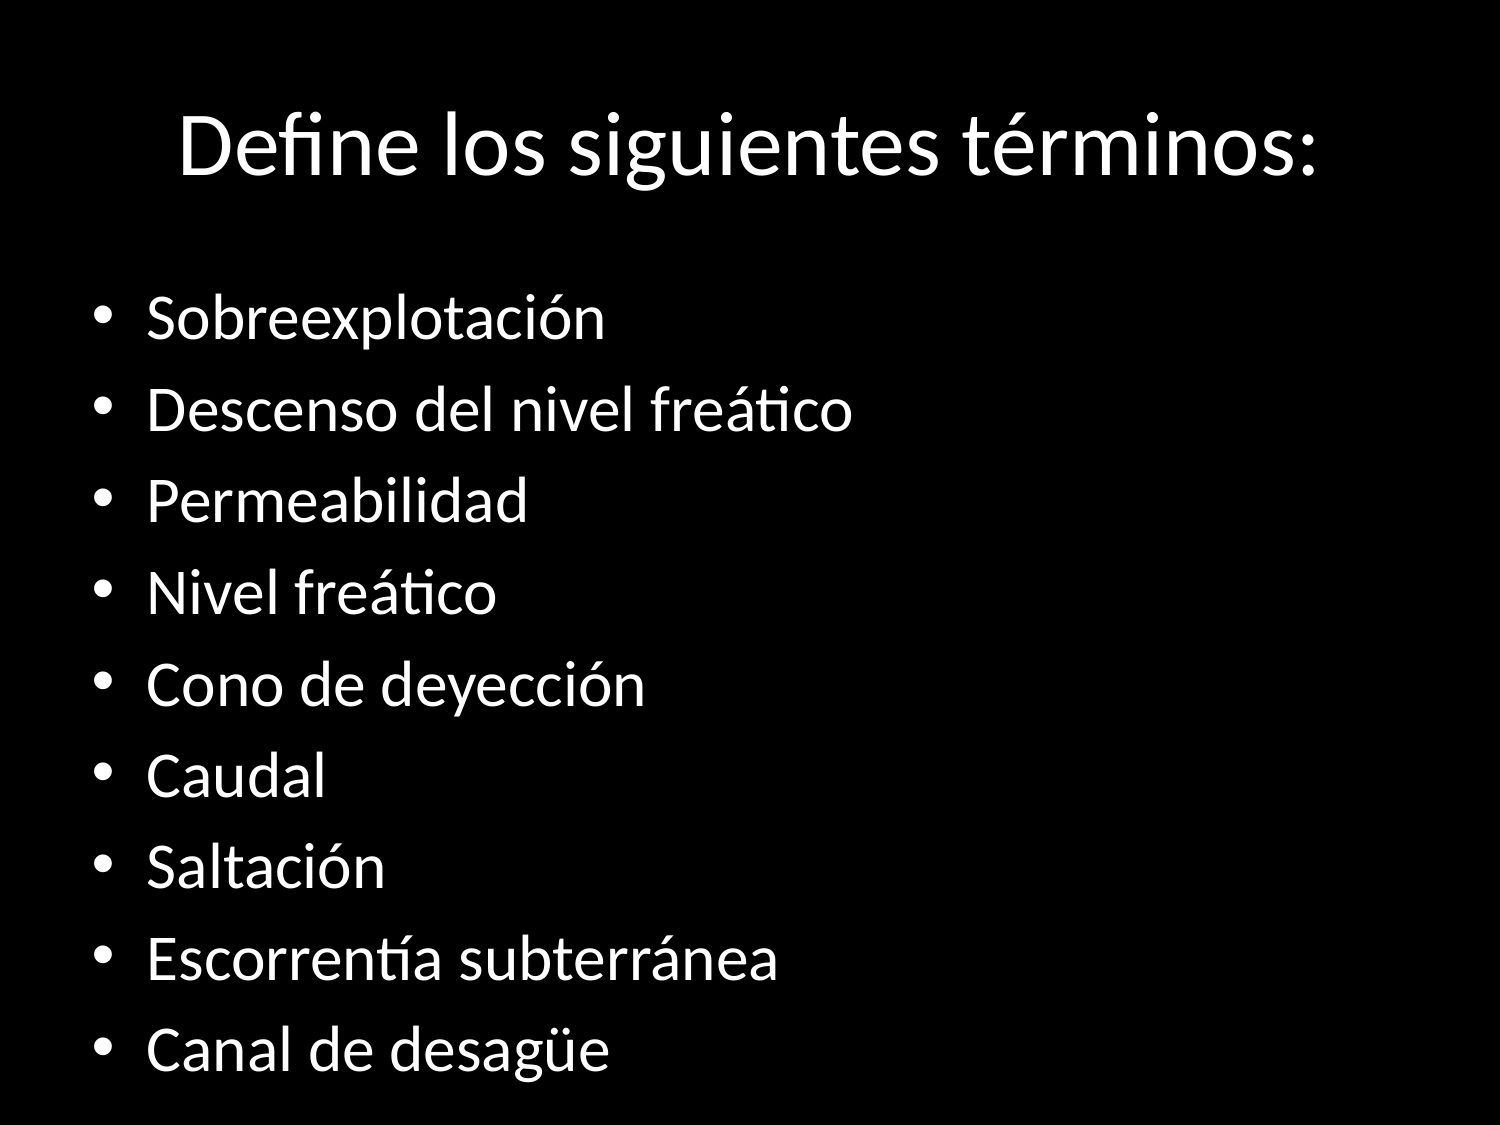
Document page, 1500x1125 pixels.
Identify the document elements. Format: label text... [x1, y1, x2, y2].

title Define los siguientes términos: [75, 45, 1425, 233]
list Sobreexplotación Descenso del nivel freático Permeabilidad Nivel freático Cono de deyección Caudal Saltación Escorrentía subterránea Canal de desagüe [76, 267, 1427, 1094]
